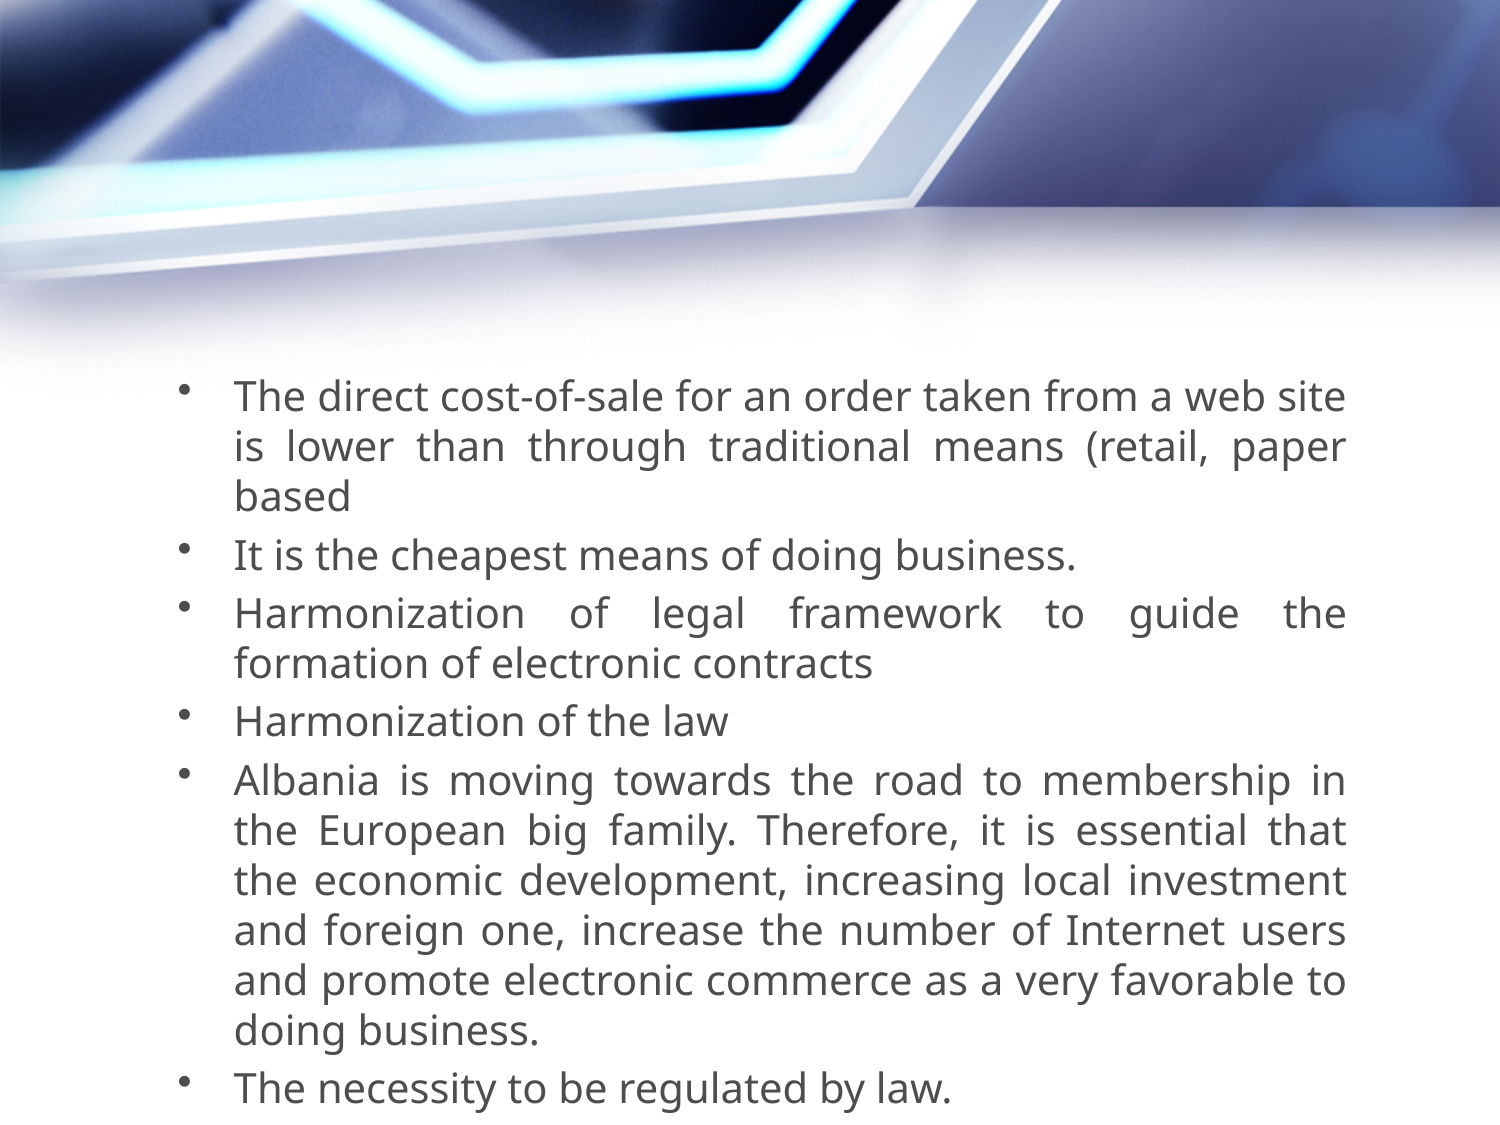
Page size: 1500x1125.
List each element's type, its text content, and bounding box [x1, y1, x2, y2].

picture [0, 0, 1500, 1125]
list The direct cost-of-sale for an order taken from a web site is lower than through traditional means (retail, paper based It is the cheapest means of doing business. Harmonization of legal framework to guide the formation of electronic contracts Harmonization of the law Albania is moving towards the road to membership in the European big family. Therefore, it is essential that the economic development, increasing local investment and foreign one, increase the number of Internet users and promote electronic commerce as a very favorable to doing business. The necessity to be regulated by law. [162, 362, 1363, 1125]
